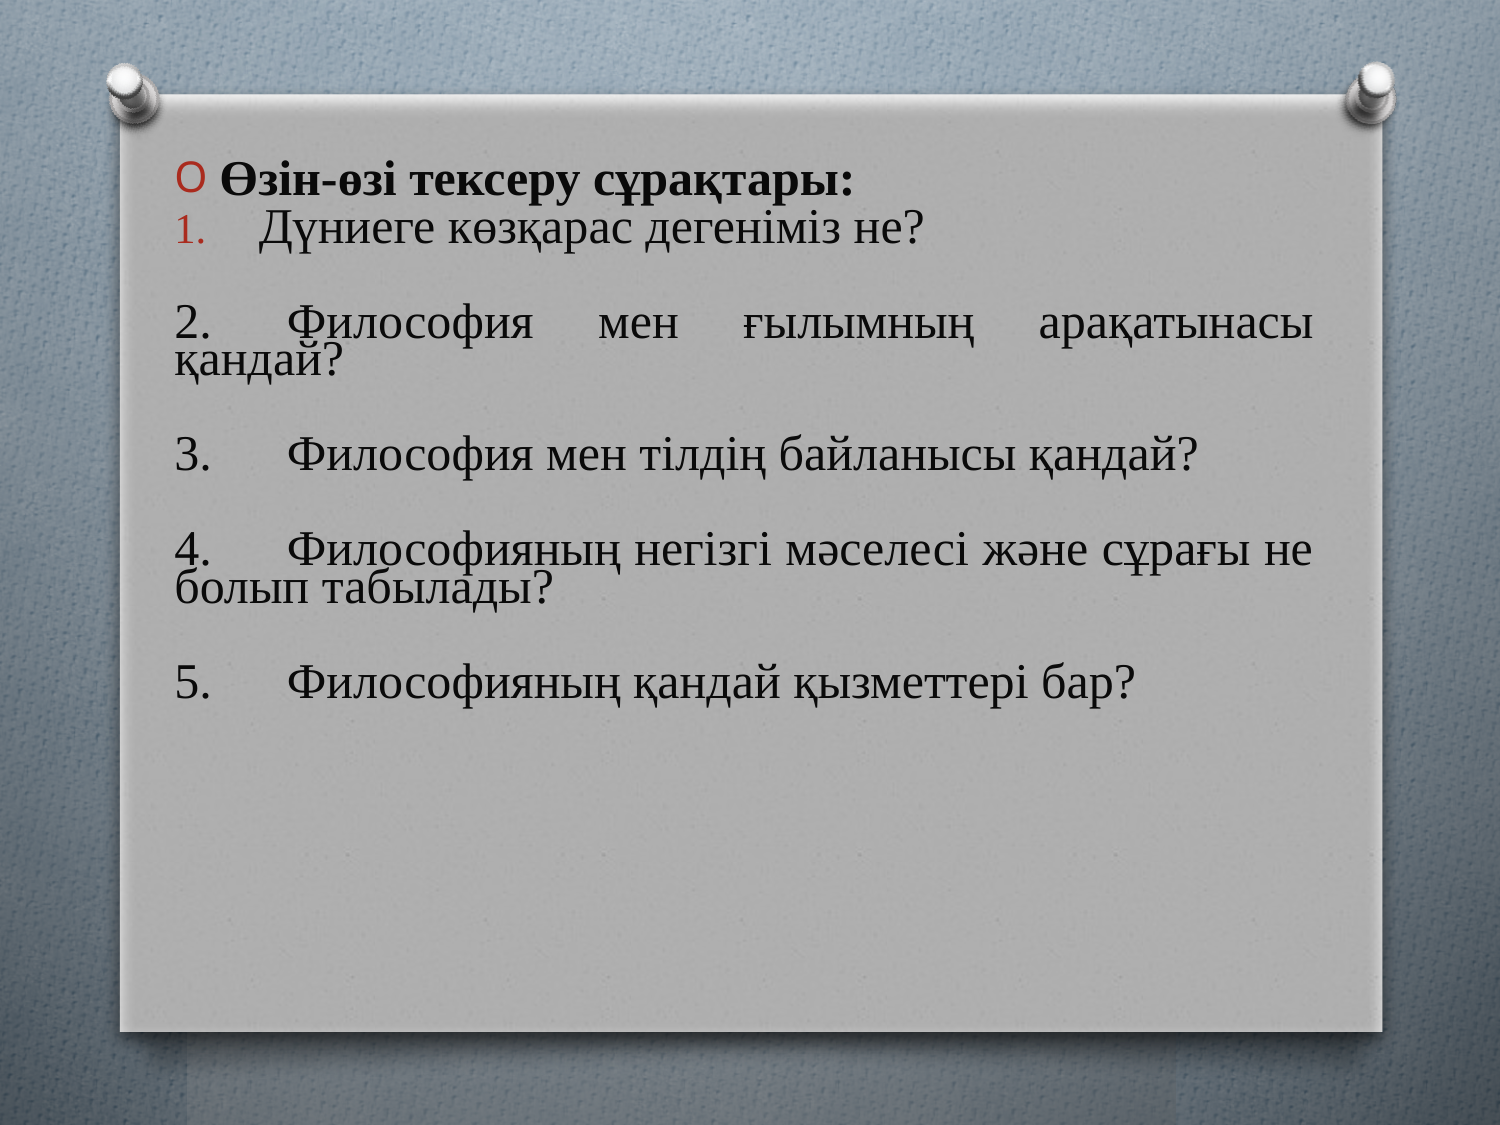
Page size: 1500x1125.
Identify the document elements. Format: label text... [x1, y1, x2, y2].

picture [1317, 35, 1439, 156]
list Өзін-өзі тексеру сұрақтары: Дүниеге көзқарас дегеніміз не? 2. Философия мен ғылымның арақатынасы қандай? 3. Философия мен тілдің байланысы қандай? 4. Философияның негізгі мәселесі және сұрағы не болып табылады? 5. Философияның қандай қызметтері бар? [159, 160, 1329, 1005]
picture [75, 29, 198, 153]
